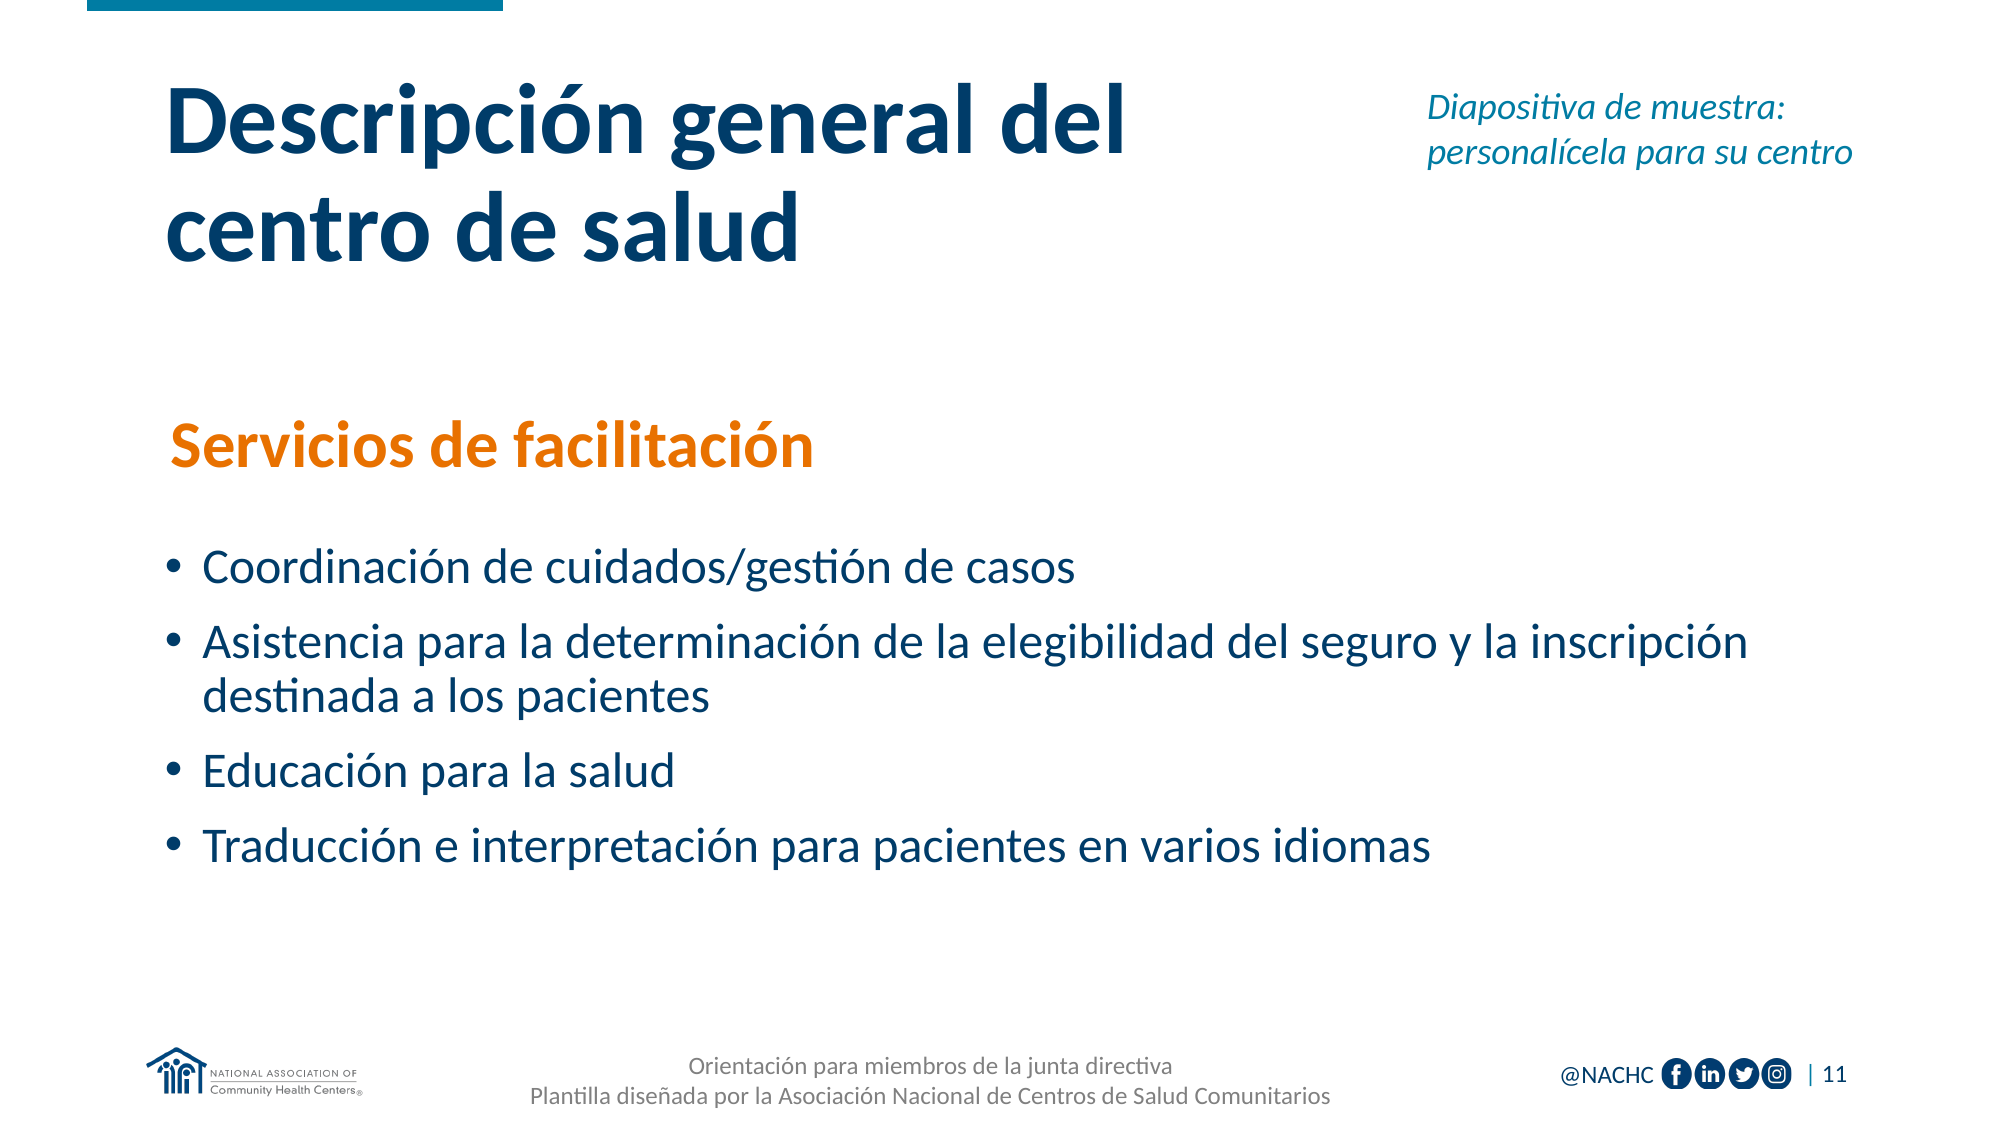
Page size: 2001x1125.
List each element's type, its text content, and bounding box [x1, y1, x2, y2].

title Servicios de facilitación [155, 405, 1881, 498]
text_box Descripción general del centro de salud [149, 170, 1233, 291]
text_box Coordinación de cuidados/gestión de casos Asistencia para la determinación de la elegibilidad del seguro y la inscripción destinada a los pacientes Educación para la salud Traducción e interpretación para pacientes en varios idiomas [149, 533, 1875, 955]
footer Orientación para miembros de la junta directiva Plantilla diseñada por la Asociación Nacional de Centros de Salud Comunitarios [474, 1042, 1388, 1103]
slide_number | 11 [1412, 1042, 1863, 1103]
text_box Diapositiva de muestra: personalícela para su centro [1412, 74, 1881, 180]
